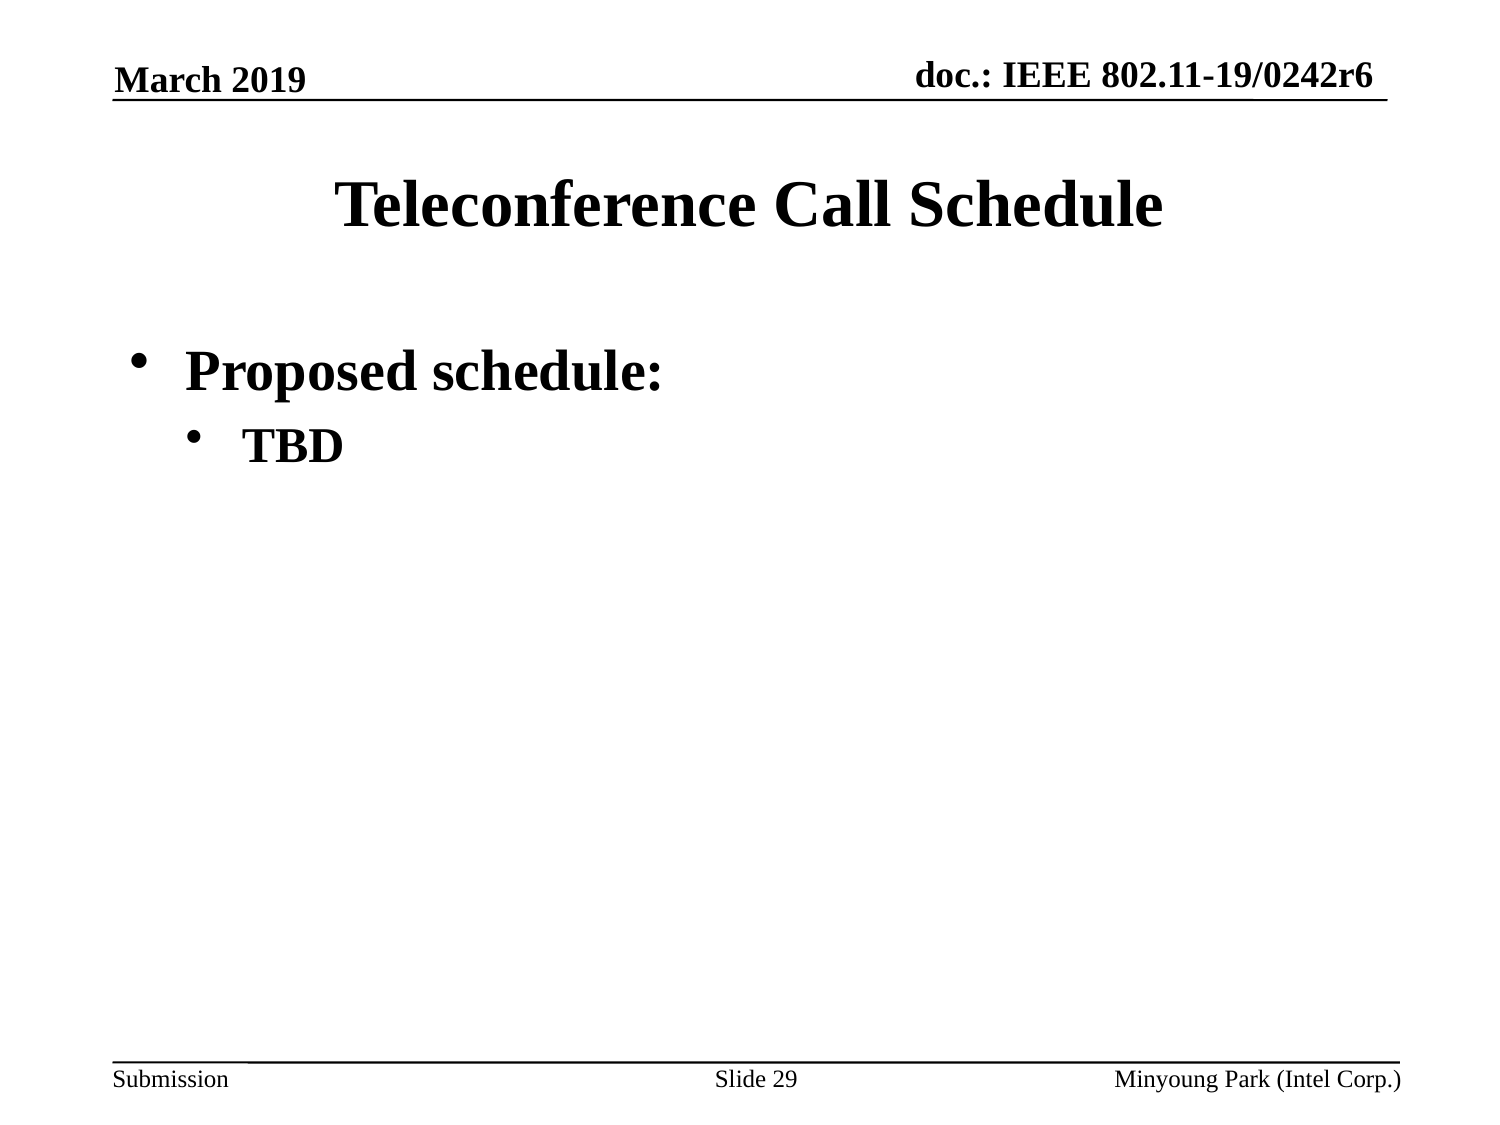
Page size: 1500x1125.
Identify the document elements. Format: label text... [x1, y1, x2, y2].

title Teleconference Call Schedule [112, 112, 1388, 288]
slide_number Slide 29 [712, 1061, 800, 1093]
list Proposed schedule: TBD [114, 324, 1388, 1000]
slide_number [114, 54, 335, 101]
footer Minyoung Park (Intel Corp.) [949, 1061, 1402, 1093]
